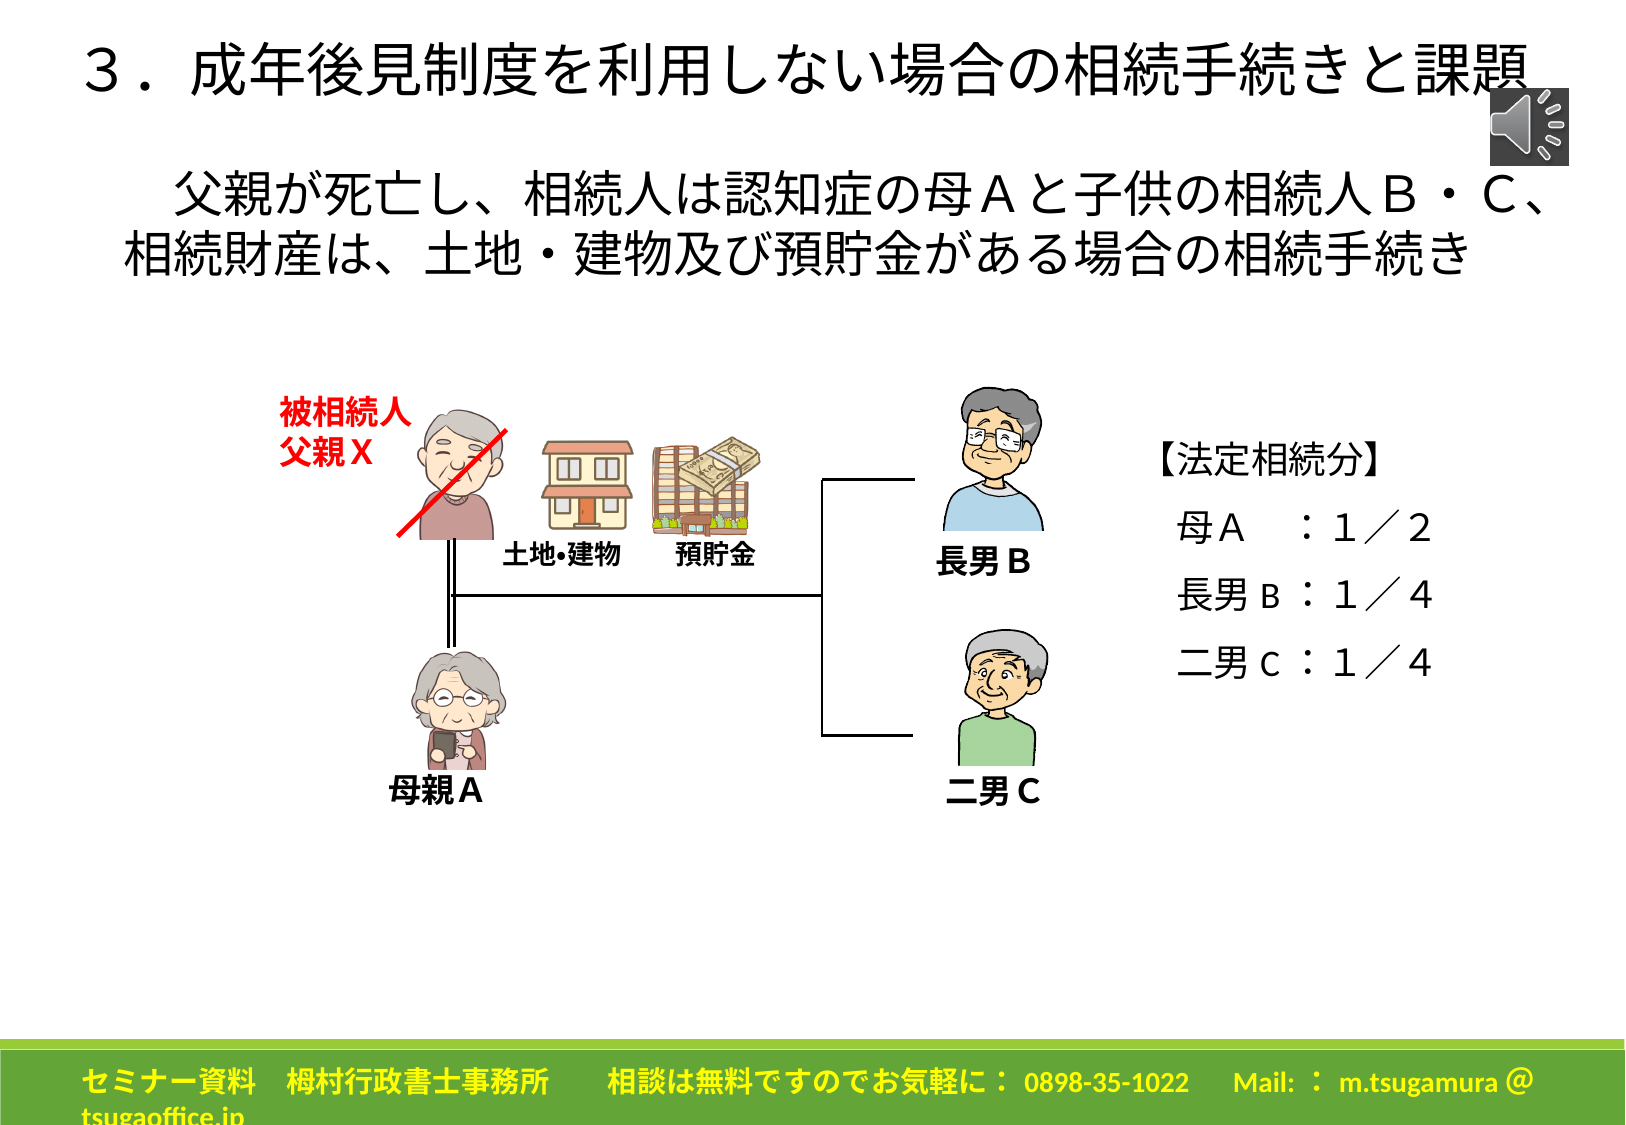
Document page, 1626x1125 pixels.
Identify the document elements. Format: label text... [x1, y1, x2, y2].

text_box 母親Ａ [373, 761, 600, 817]
picture [915, 627, 1080, 767]
picture [1489, 86, 1571, 168]
text_box 被相続人 父親Ｘ [264, 383, 376, 479]
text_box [396, 429, 507, 537]
text_box 【法定相続分】 母Ａ ：１／２ 長男B：１／４ 二男C：１／４ [1124, 406, 1490, 692]
text_box 土地・建物 預貯金 [488, 530, 791, 578]
text_box ３．成年後見制度を利用しない場合の相続手続きと課題 父親が死亡し、相続人は認知症の母Ａと子供の相続人Ｂ・Ｃ、 相続財産は、土地・建物及び預貯金がある場合の相続手続き [58, 25, 1596, 951]
picture [648, 419, 770, 541]
picture [388, 629, 529, 770]
picture [920, 385, 1066, 531]
text_box 二男Ｃ [930, 762, 1158, 818]
picture [378, 379, 638, 541]
text_box 長男Ｂ [921, 532, 1124, 588]
text_box セミナー資料 栂村行政書士事務所 相談は無料ですのでお気軽に：0898-35-1022 Mail:：m.tsugamura＠tsugaoffice.jp [66, 1056, 1600, 1125]
